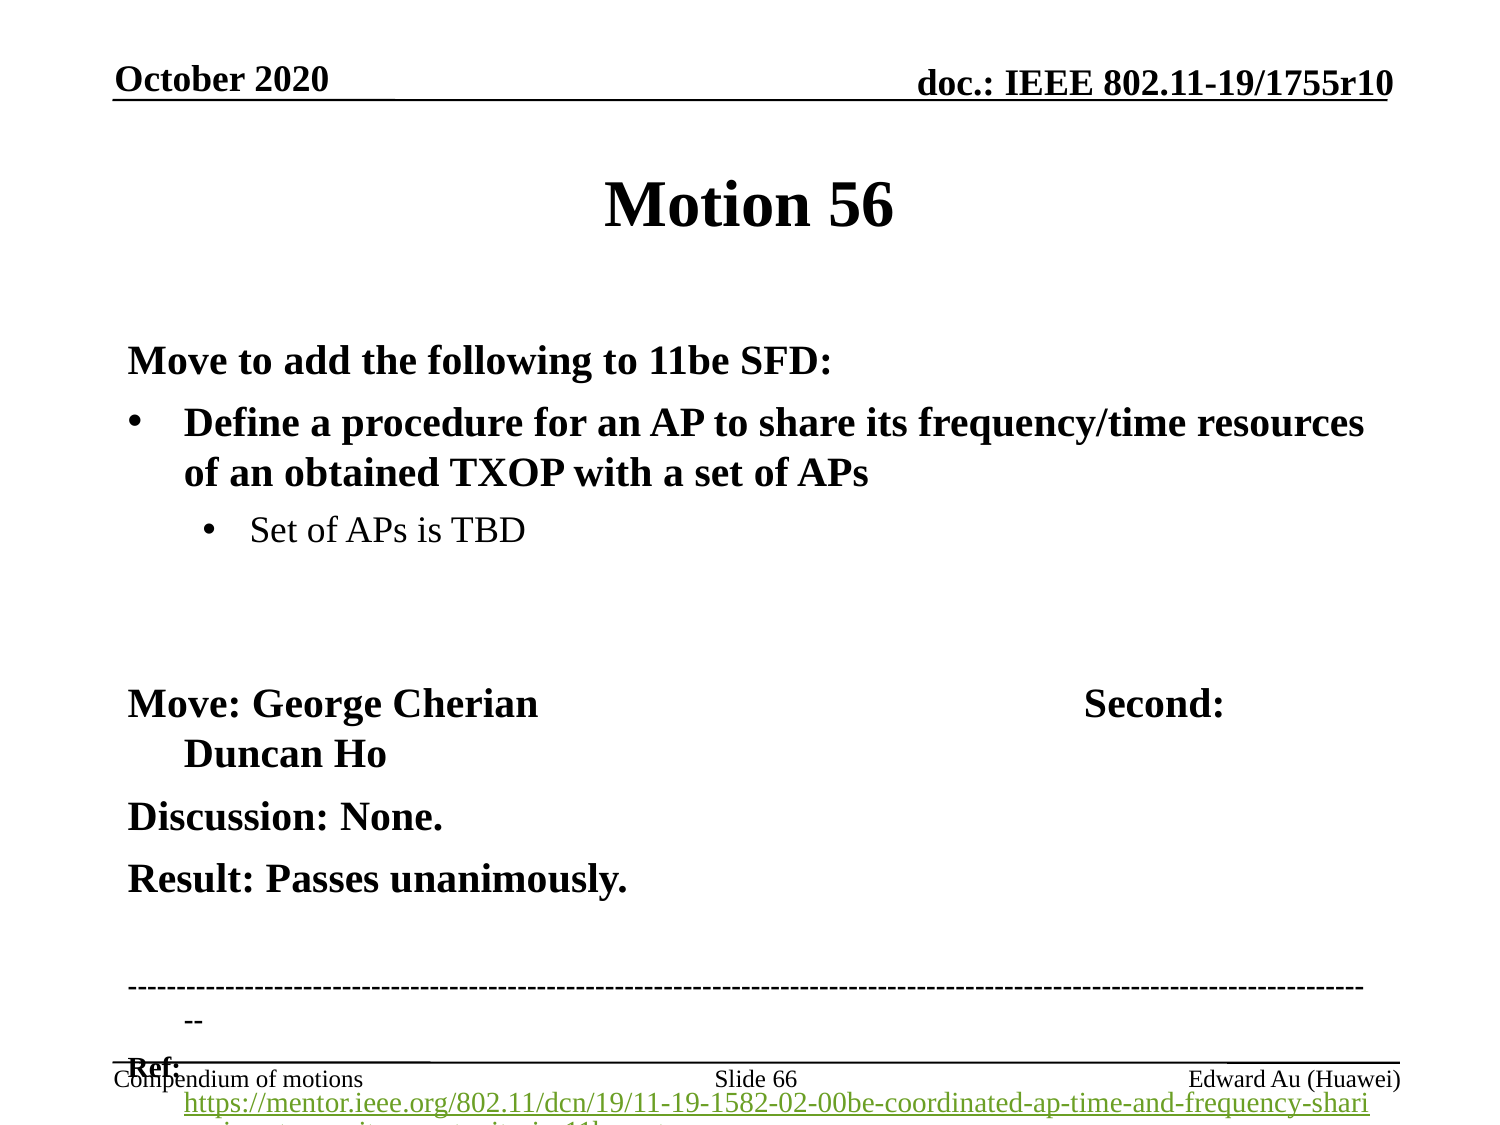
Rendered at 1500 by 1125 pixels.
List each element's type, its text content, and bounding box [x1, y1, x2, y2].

slide_number Slide 66 [712, 1061, 800, 1123]
footer Edward Au (Huawei) [878, 1061, 1402, 1093]
title Motion 56 [112, 112, 1388, 288]
list Move to add the following to 11be SFD: Define a procedure for an AP to share its frequency/time resources of an obtained TXOP with a set of APs Set of APs is TBD Move: George Cherian Second: Duncan Ho Discussion: None. Result: Passes unanimously. --------------------------------------------------------------------------------------------------------------------------------- Ref: https://mentor.ieee.org/802.11/dcn/19/11-19-1582-02-00be-coordinated-ap-time-and-frequency-sharing-in-a-transmit-opportunity-in-11be.pptx [112, 324, 1388, 1063]
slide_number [114, 54, 423, 100]
